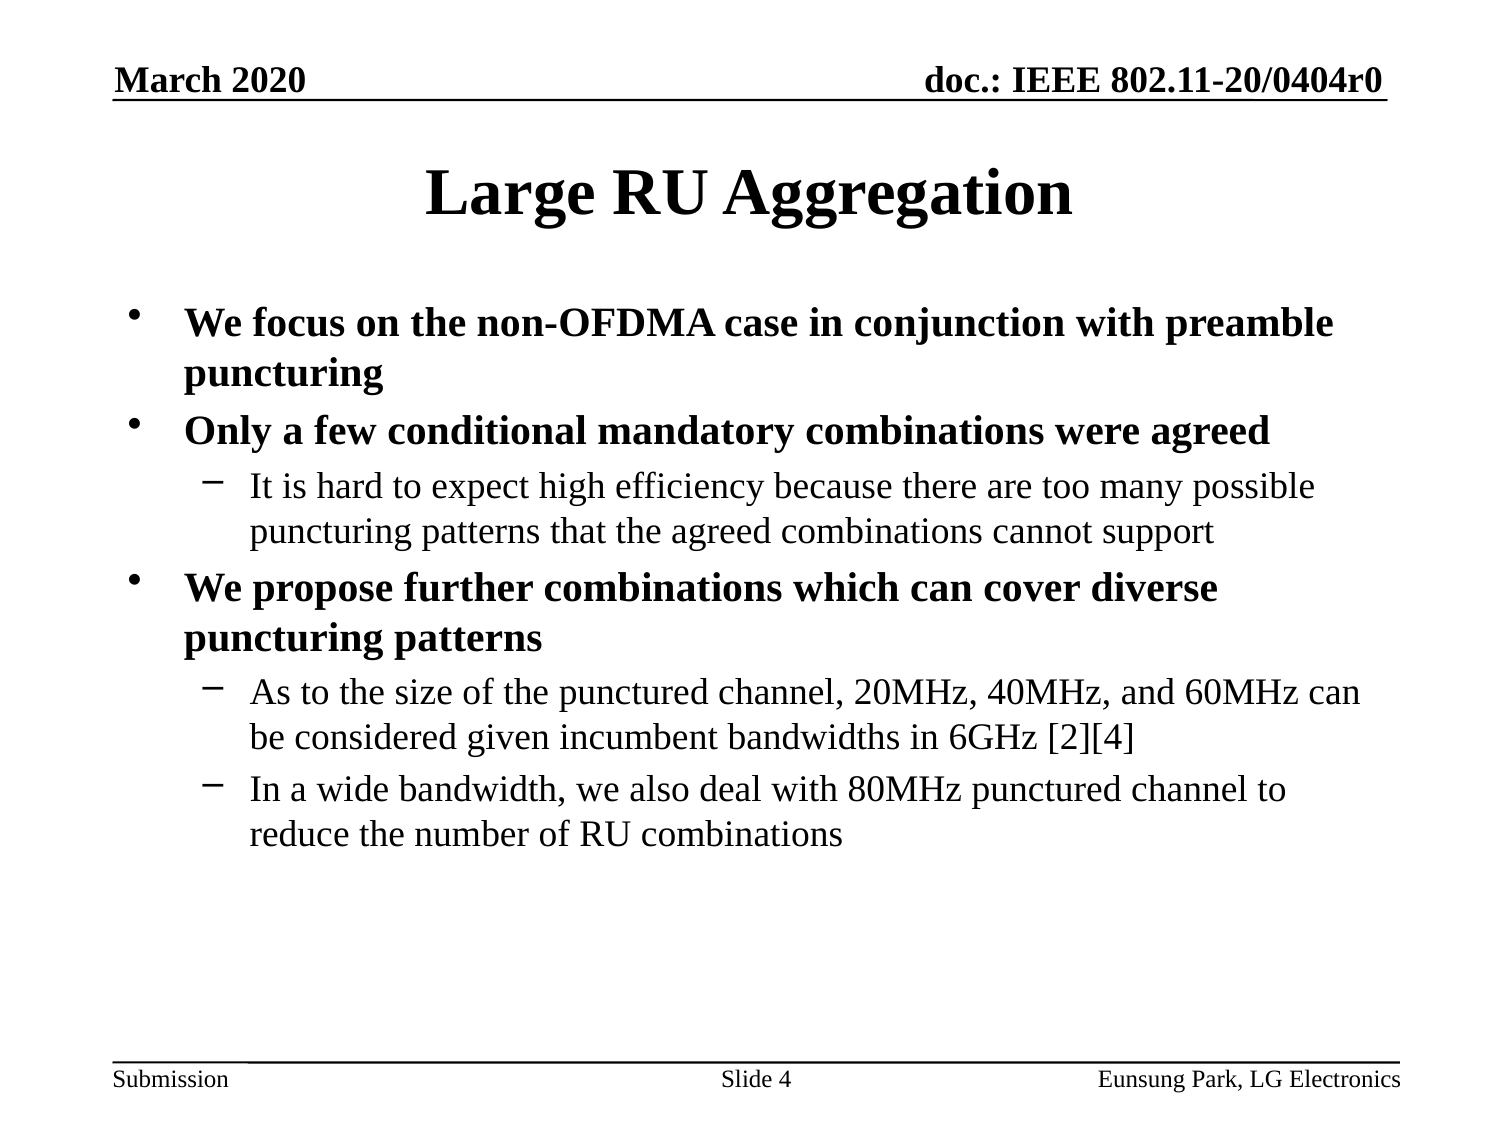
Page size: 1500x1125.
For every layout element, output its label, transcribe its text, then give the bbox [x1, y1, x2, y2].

title Large RU Aggregation [112, 112, 1388, 263]
list We focus on the non-OFDMA case in conjunction with preamble puncturing Only a few conditional mandatory combinations were agreed It is hard to expect high efficiency because there are too many possible puncturing patterns that the agreed combinations cannot support We propose further combinations which can cover diverse puncturing patterns As to the size of the punctured channel, 20MHz, 40MHz, and 60MHz can be considered given incumbent bandwidths in 6GHz [2][4] In a wide bandwidth, we also deal with 80MHz punctured channel to reduce the number of RU combinations [112, 287, 1388, 1000]
slide_number Slide 4 [712, 1061, 800, 1093]
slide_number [114, 54, 309, 101]
footer Eunsung Park, LG Electronics [1038, 1061, 1402, 1093]
